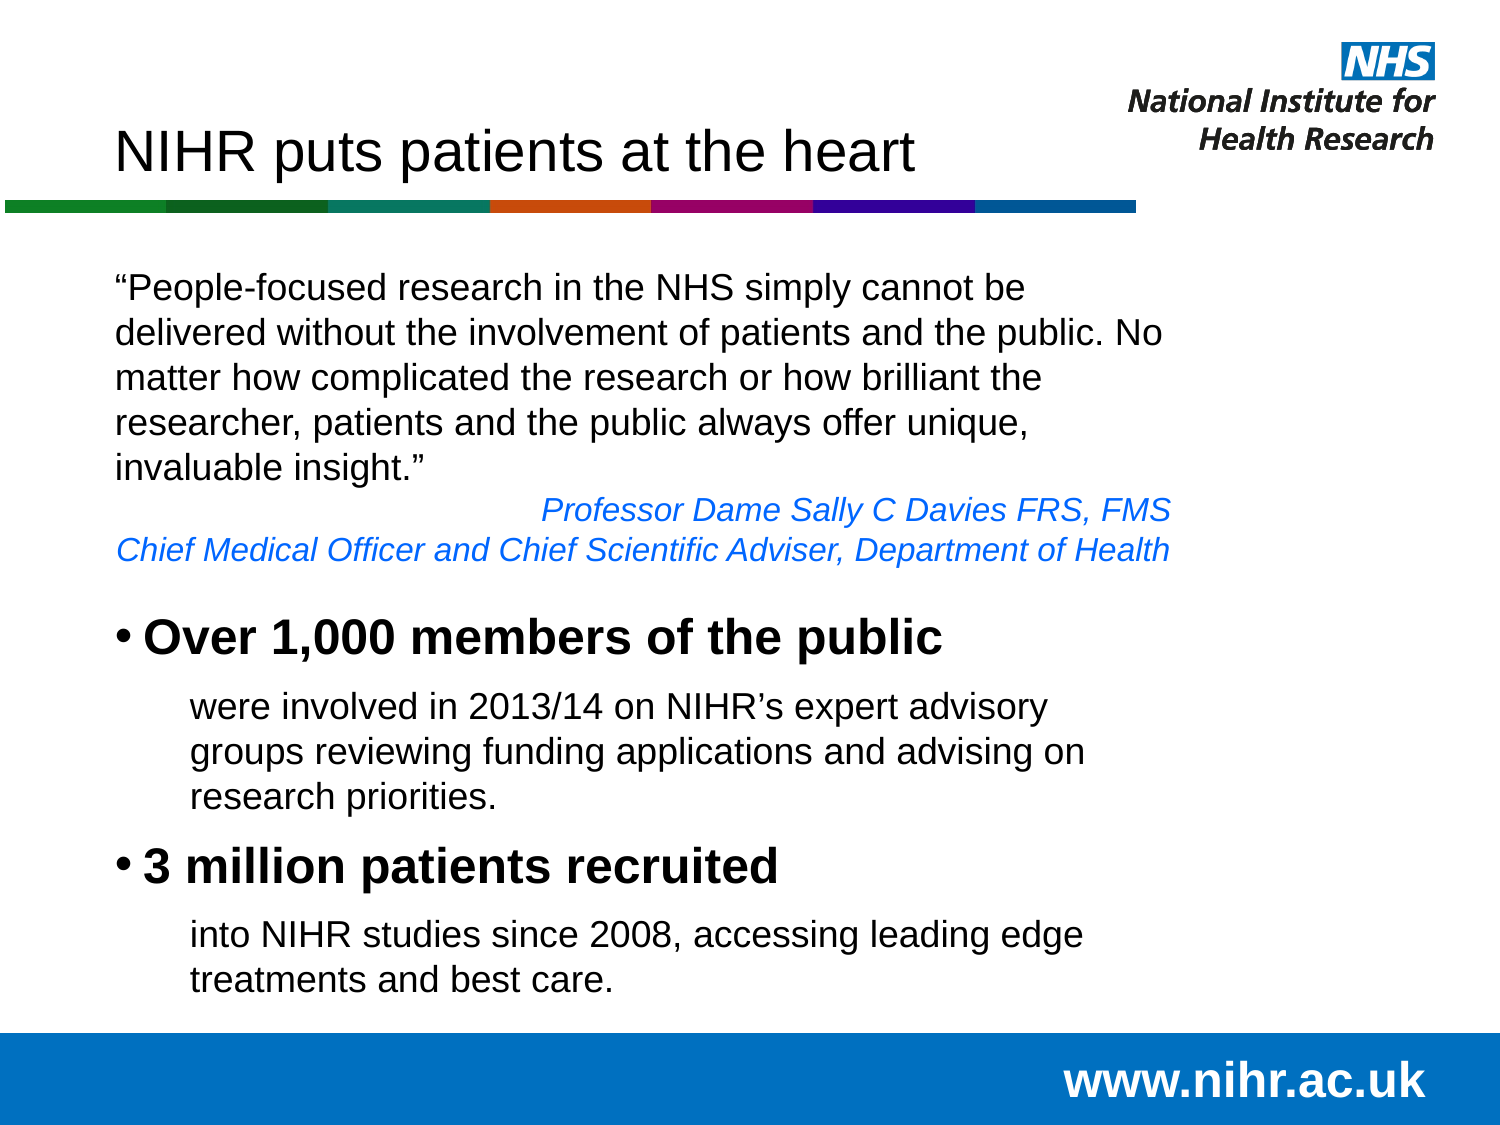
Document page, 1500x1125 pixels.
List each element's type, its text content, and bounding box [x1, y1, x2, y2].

text_box NIHR puts patients at the heart [100, 113, 1105, 192]
picture [5, 200, 1136, 213]
footer www.nihr.ac.uk [1007, 1039, 1483, 1118]
picture [1128, 42, 1436, 150]
text_box “People-focused research in the NHS simply cannot be delivered without the involvement of patients and the public. No matter how complicated the research or how brilliant the researcher, patients and the public always offer unique, invaluable insight.” Professor Dame Sally C Davies FRS, FMS Chief Medical Officer and Chief Scientific Adviser, Department of Health Over 1,000 members of the public were involved in 2013/14 on NIHR’s expert advisory groups reviewing funding applications and advising on research priorities. 3 million patients recruited into NIHR studies since 2008, accessing leading edge treatments and best care. [100, 255, 1187, 1070]
